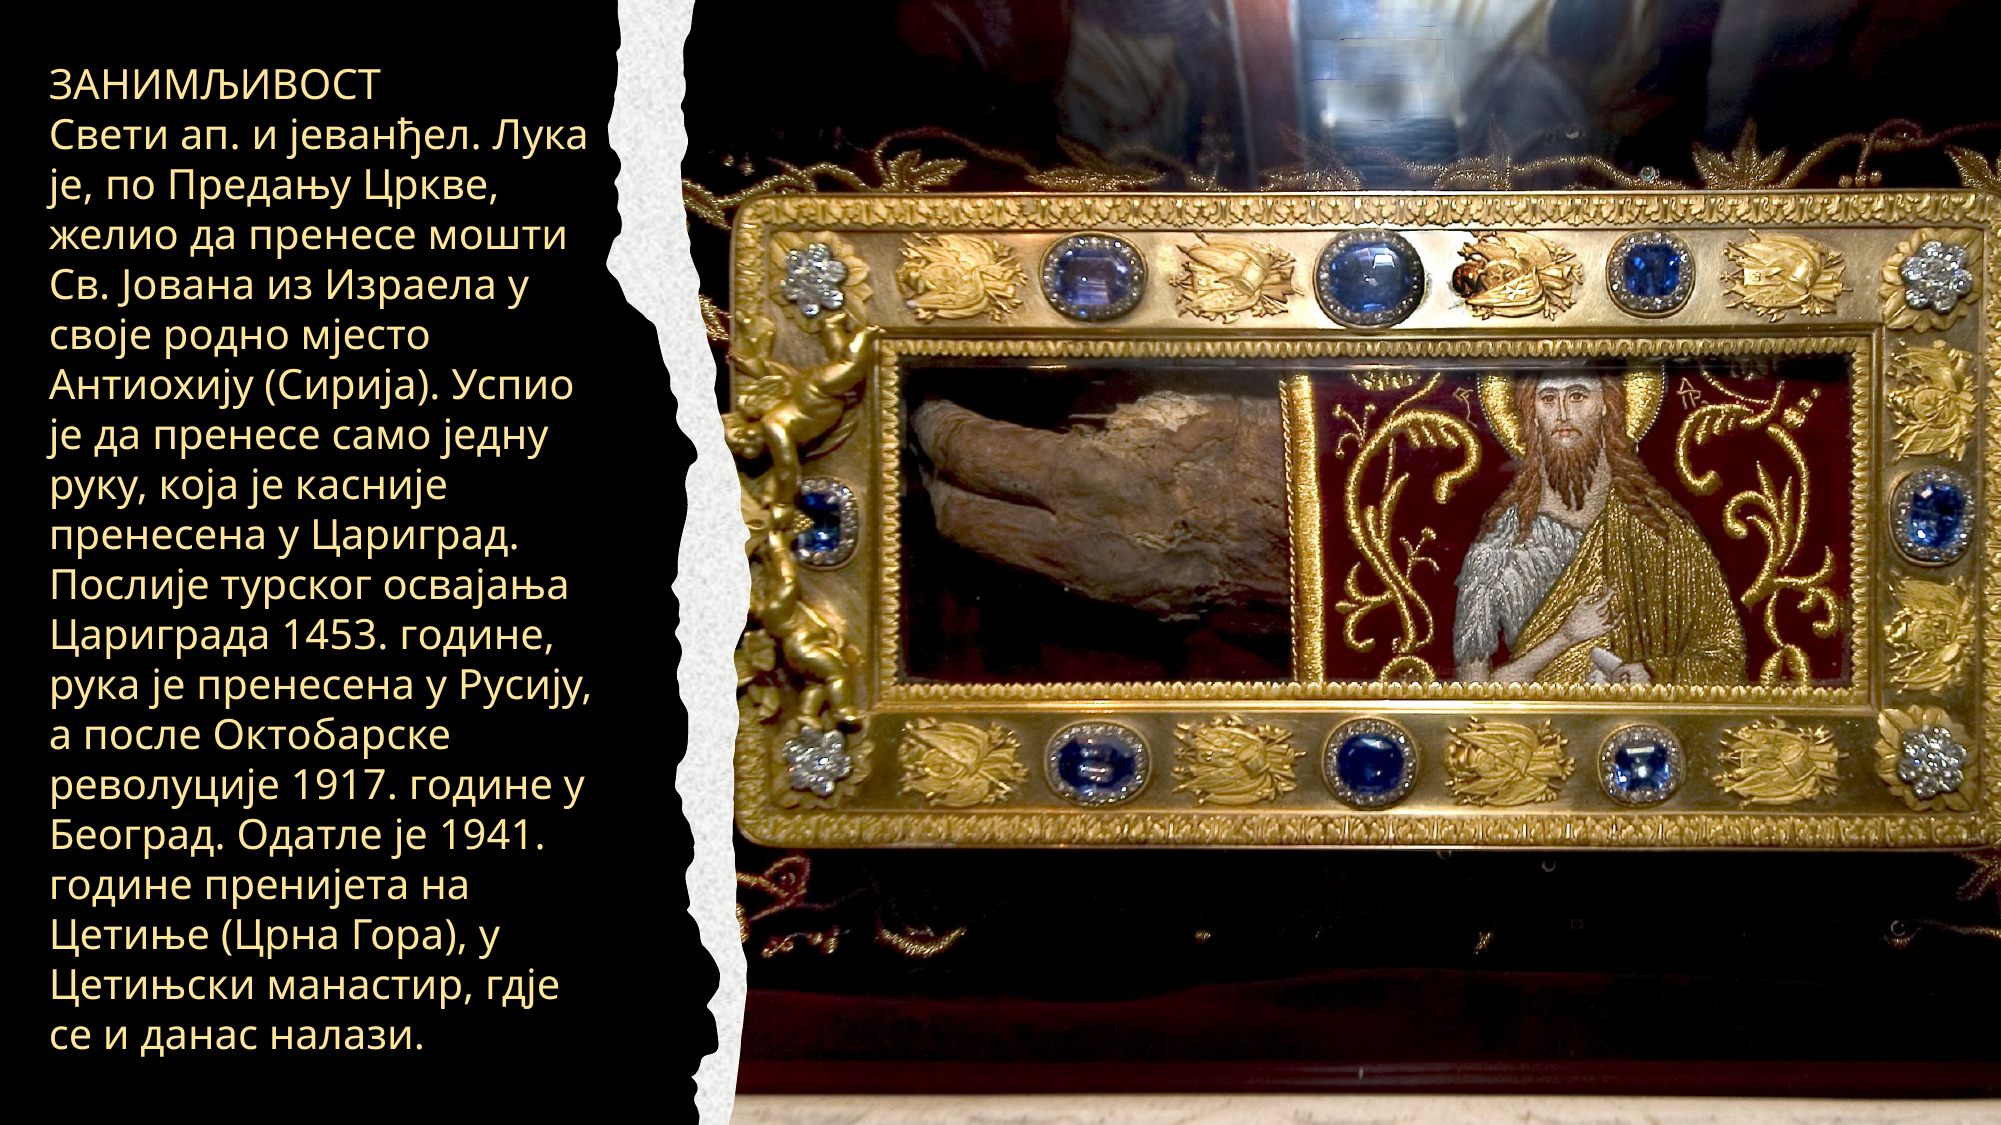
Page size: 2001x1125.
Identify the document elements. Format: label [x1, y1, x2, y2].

picture [752, 0, 2001, 1125]
text_box [0, 0, 752, 1125]
